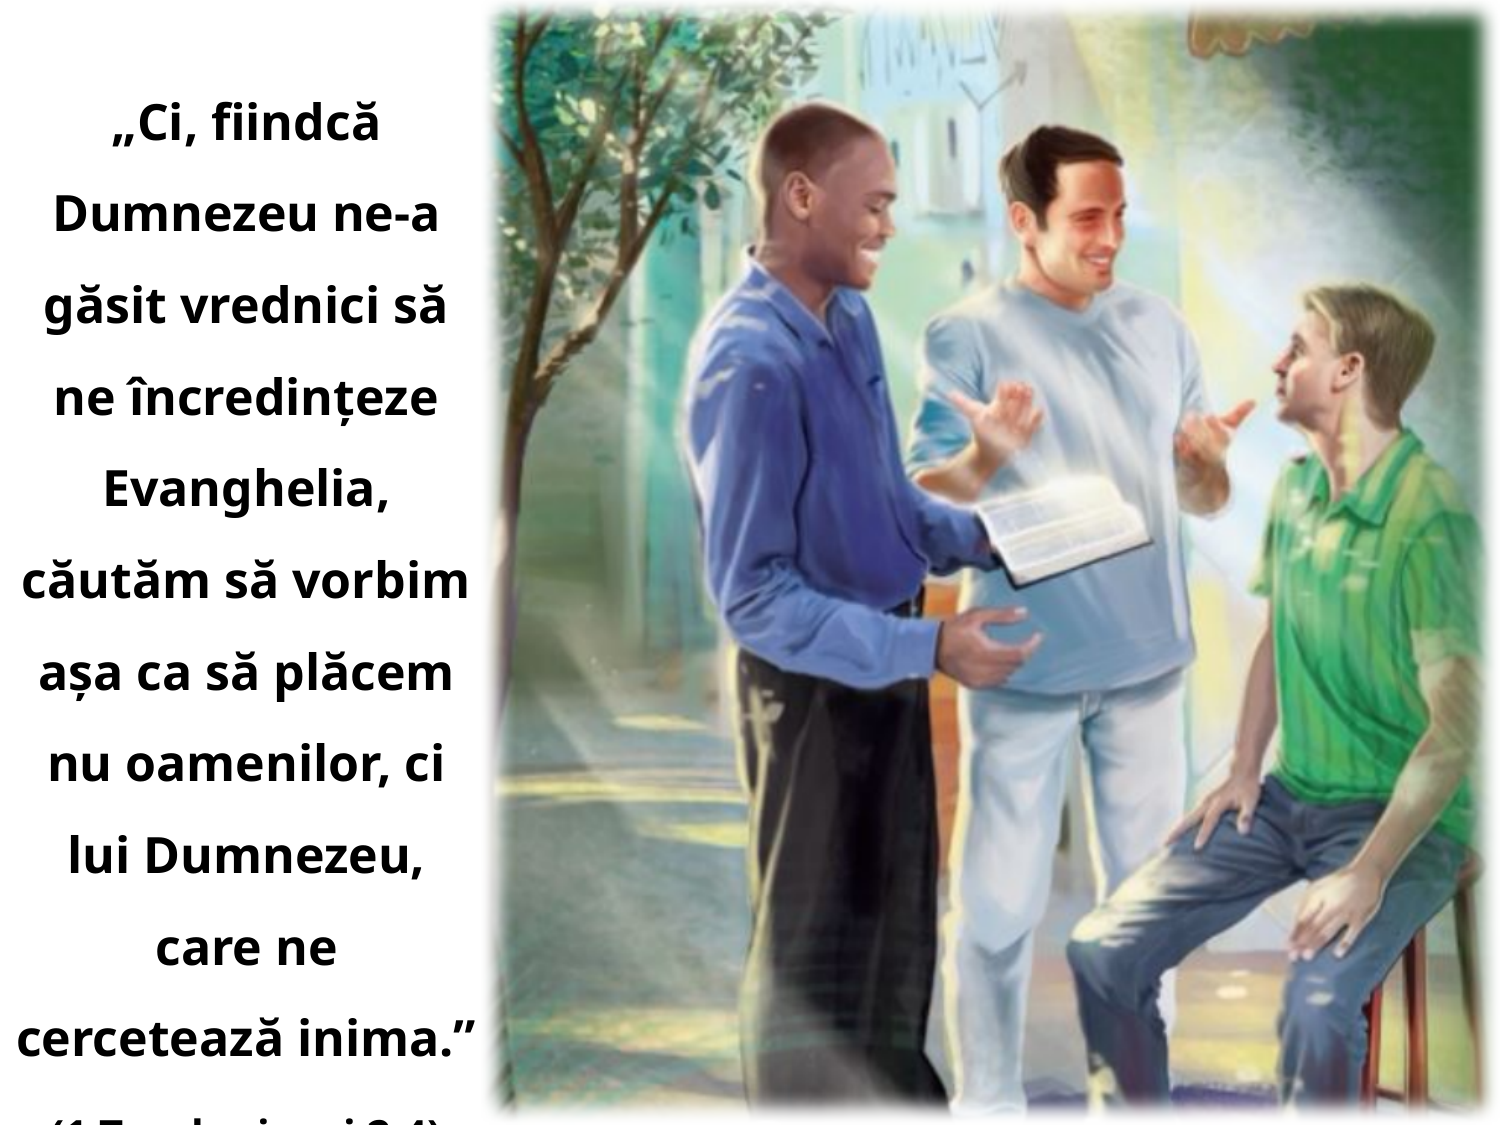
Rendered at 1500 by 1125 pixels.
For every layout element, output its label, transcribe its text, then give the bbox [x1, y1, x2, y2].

picture [481, 0, 1500, 1125]
text_box „Ci, fiindcă Dumnezeu ne-a găsit vrednici să ne încredinţeze Evanghelia, căutăm să vorbim aşa ca să plăcem nu oamenilor, ci lui Dumnezeu, care ne cercetează inima.” (1 Tesaloniceni 2:4) [0, 51, 481, 1125]
